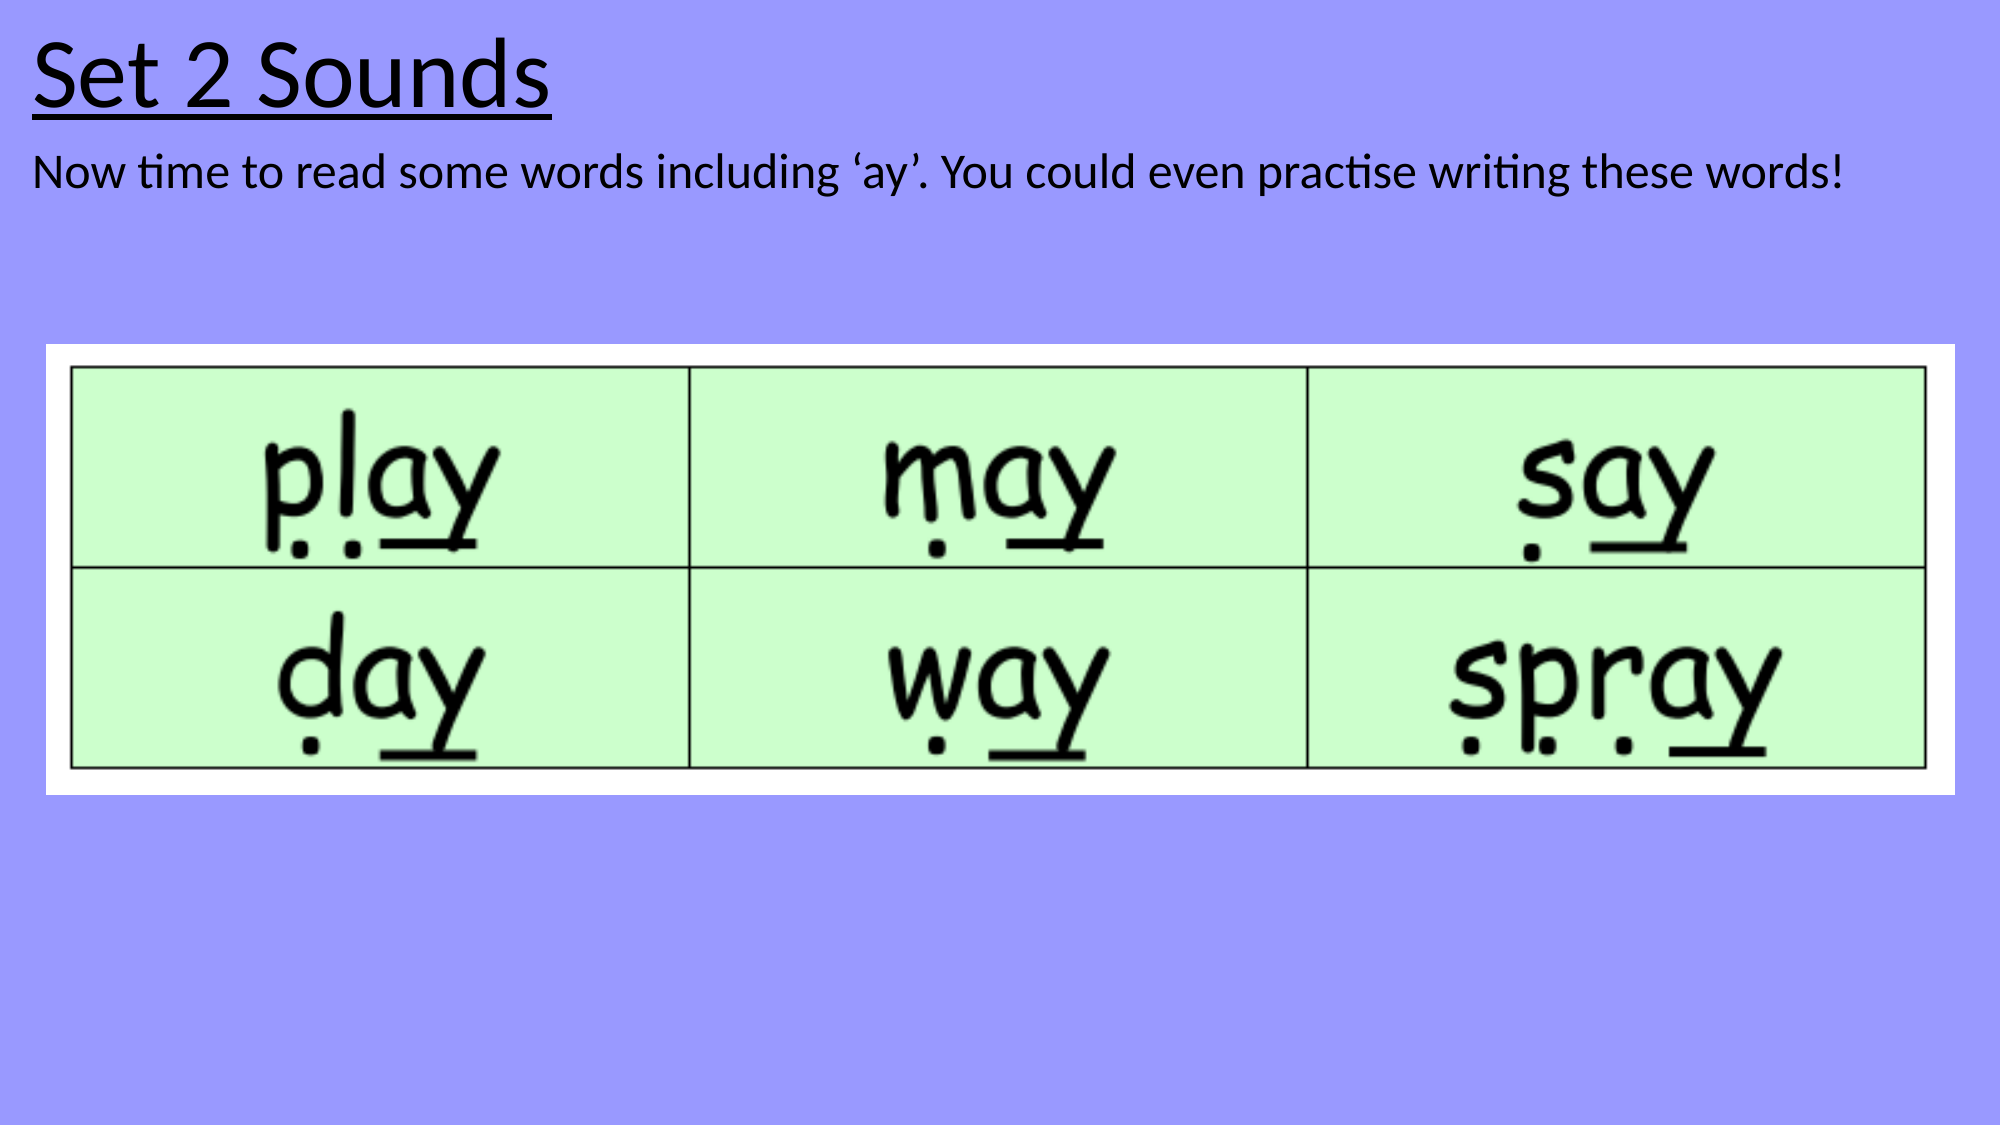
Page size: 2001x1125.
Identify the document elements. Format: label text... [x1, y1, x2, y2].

picture [46, 344, 1955, 795]
text_box Set 2 Sounds [17, 0, 820, 131]
text_box Now time to read some words including ‘ay’. You could even practise writing these words! [17, 131, 2000, 206]
